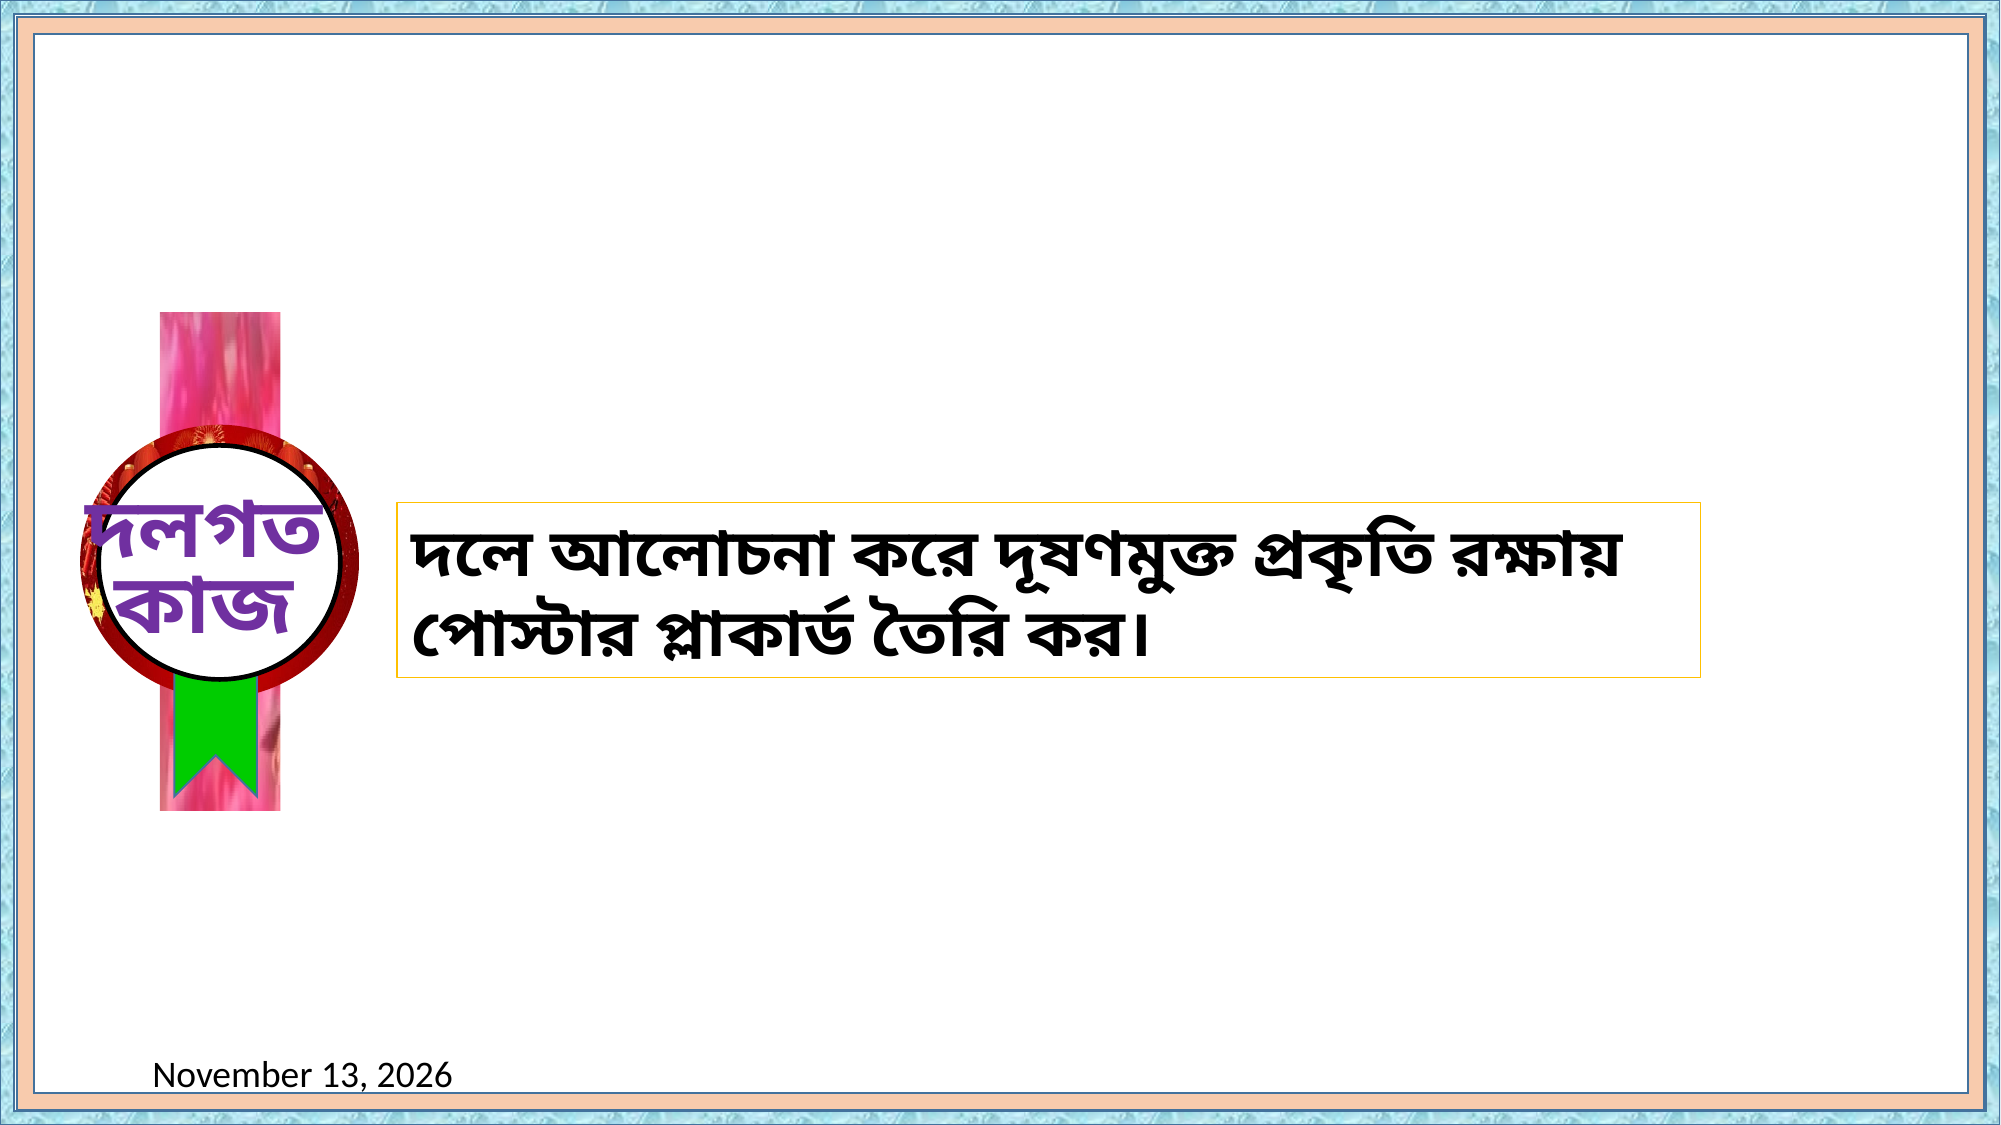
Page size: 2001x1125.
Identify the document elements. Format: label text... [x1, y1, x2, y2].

picture [1, 1, 1999, 1124]
text_box দলে আলোচনা করে দূষণমুক্ত প্রকৃতি রক্ষায় পোস্টার প্লাকার্ড তৈরি কর। [397, 502, 1701, 678]
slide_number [137, 1042, 588, 1103]
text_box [67, 312, 363, 811]
